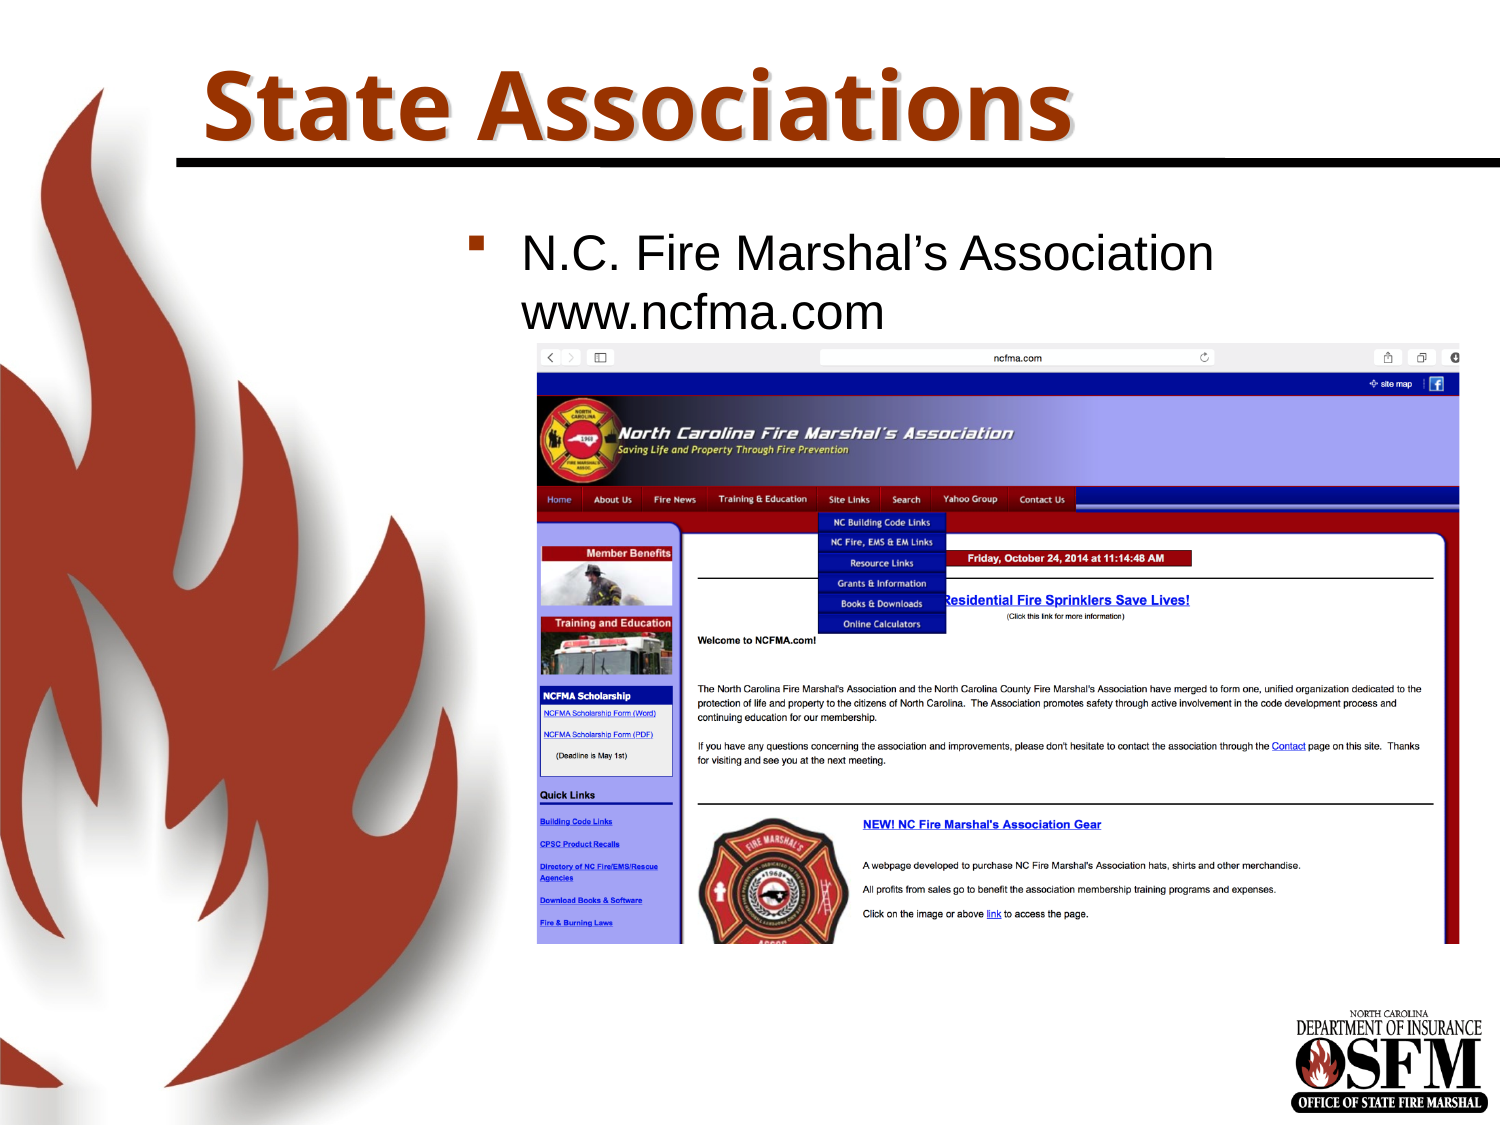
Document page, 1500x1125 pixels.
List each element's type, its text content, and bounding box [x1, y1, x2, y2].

picture [0, 87, 513, 1125]
list N.C. Fire Marshal’s Association www.ncfma.com [449, 212, 1463, 1001]
picture [1291, 1010, 1488, 1113]
title State Associations [187, 37, 1500, 169]
picture [536, 343, 1460, 944]
